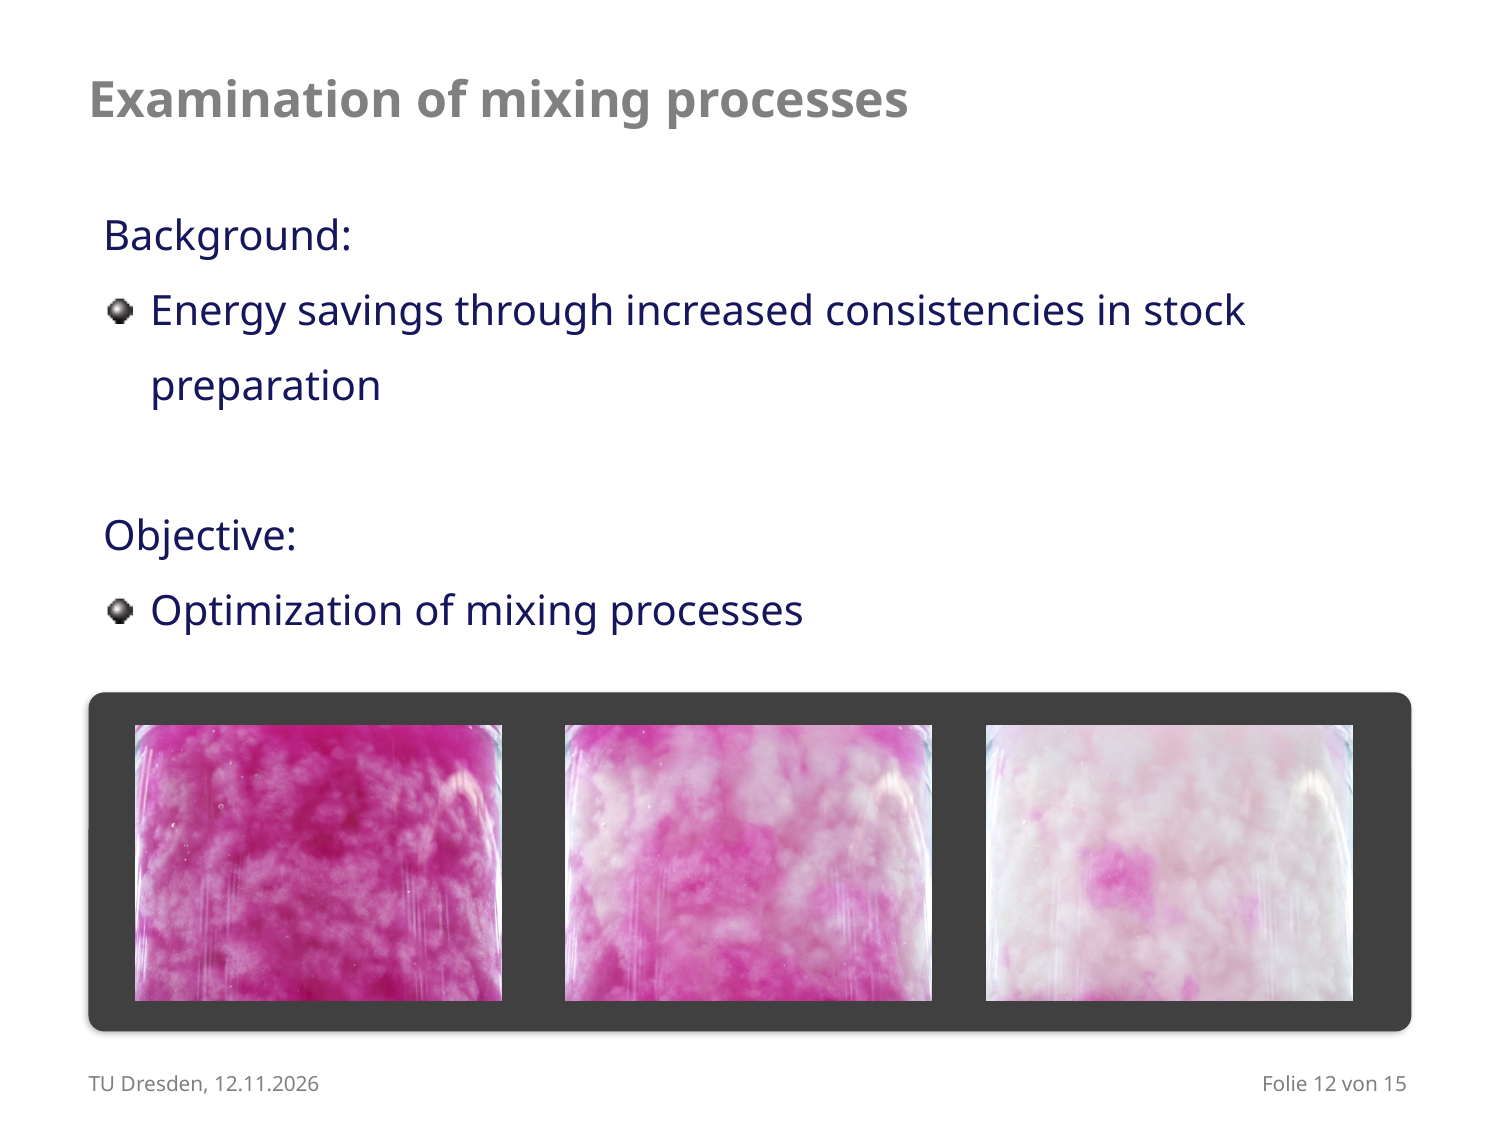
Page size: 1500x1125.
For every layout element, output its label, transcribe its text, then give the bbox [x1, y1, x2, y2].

slide_number Folie 12 von 15 [1094, 1070, 1407, 1108]
picture [135, 725, 503, 1001]
picture [103, 294, 133, 324]
picture [103, 594, 133, 624]
picture [565, 725, 933, 1001]
picture [985, 725, 1353, 1001]
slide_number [88, 1070, 426, 1115]
title Examination of mixing processes [88, 66, 1200, 130]
text_box [88, 717, 1412, 1032]
text_box Background: Energy savings through increased consistencies in stock preparation Objective: Optimization of mixing processes [88, 176, 1412, 717]
